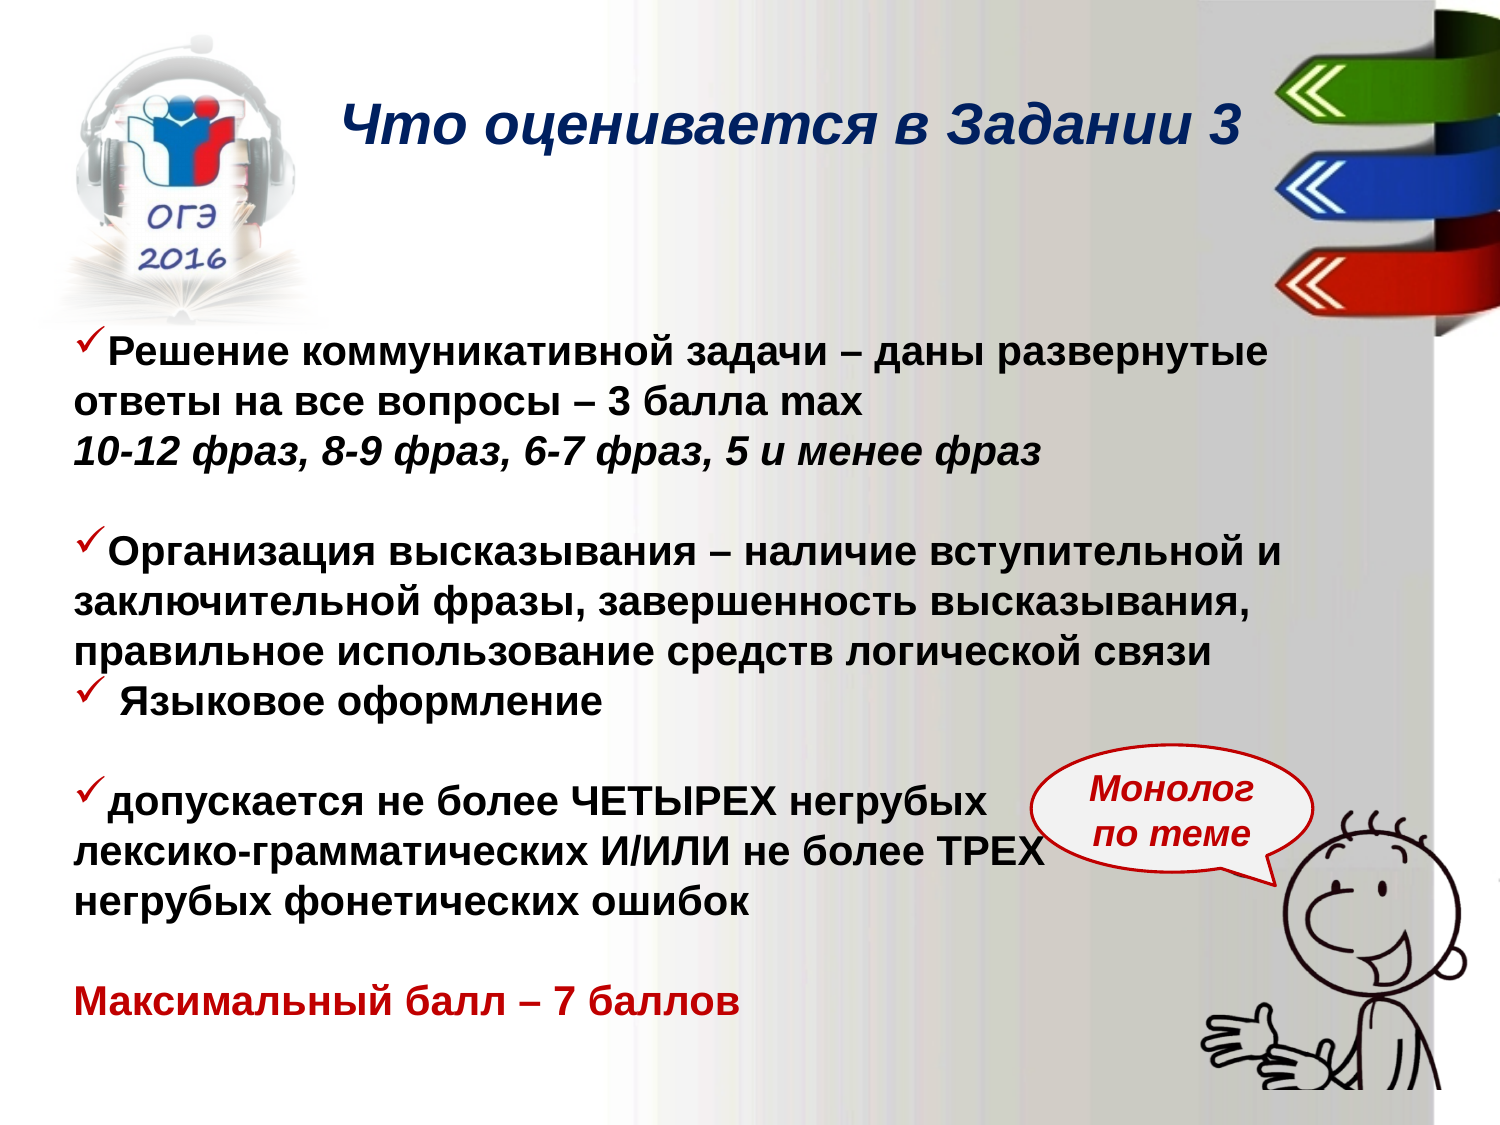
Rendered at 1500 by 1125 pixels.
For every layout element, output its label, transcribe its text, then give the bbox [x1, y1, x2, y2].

title Что оценивается в Задании 3 [265, 24, 1317, 164]
text_box Решение коммуникативной задачи – даны развернутые ответы на все вопросы – 3 балла max 10-12 фраз, 8-9 фраз, 6-7 фраз, 5 и менее фраз Организация высказывания – наличие вступительной и заключительной фразы, завершенность высказывания, правильное использование средств логической связи Языковое оформление допускается не более ЧЕТЫРЕХ негрубых лексико-грамматических И/ИЛИ не более ТРЕХ негрубых фонетических ошибок Максимальный балл – 7 баллов [58, 316, 1372, 1032]
picture [0, 0, 1500, 1125]
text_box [1031, 738, 1500, 1091]
